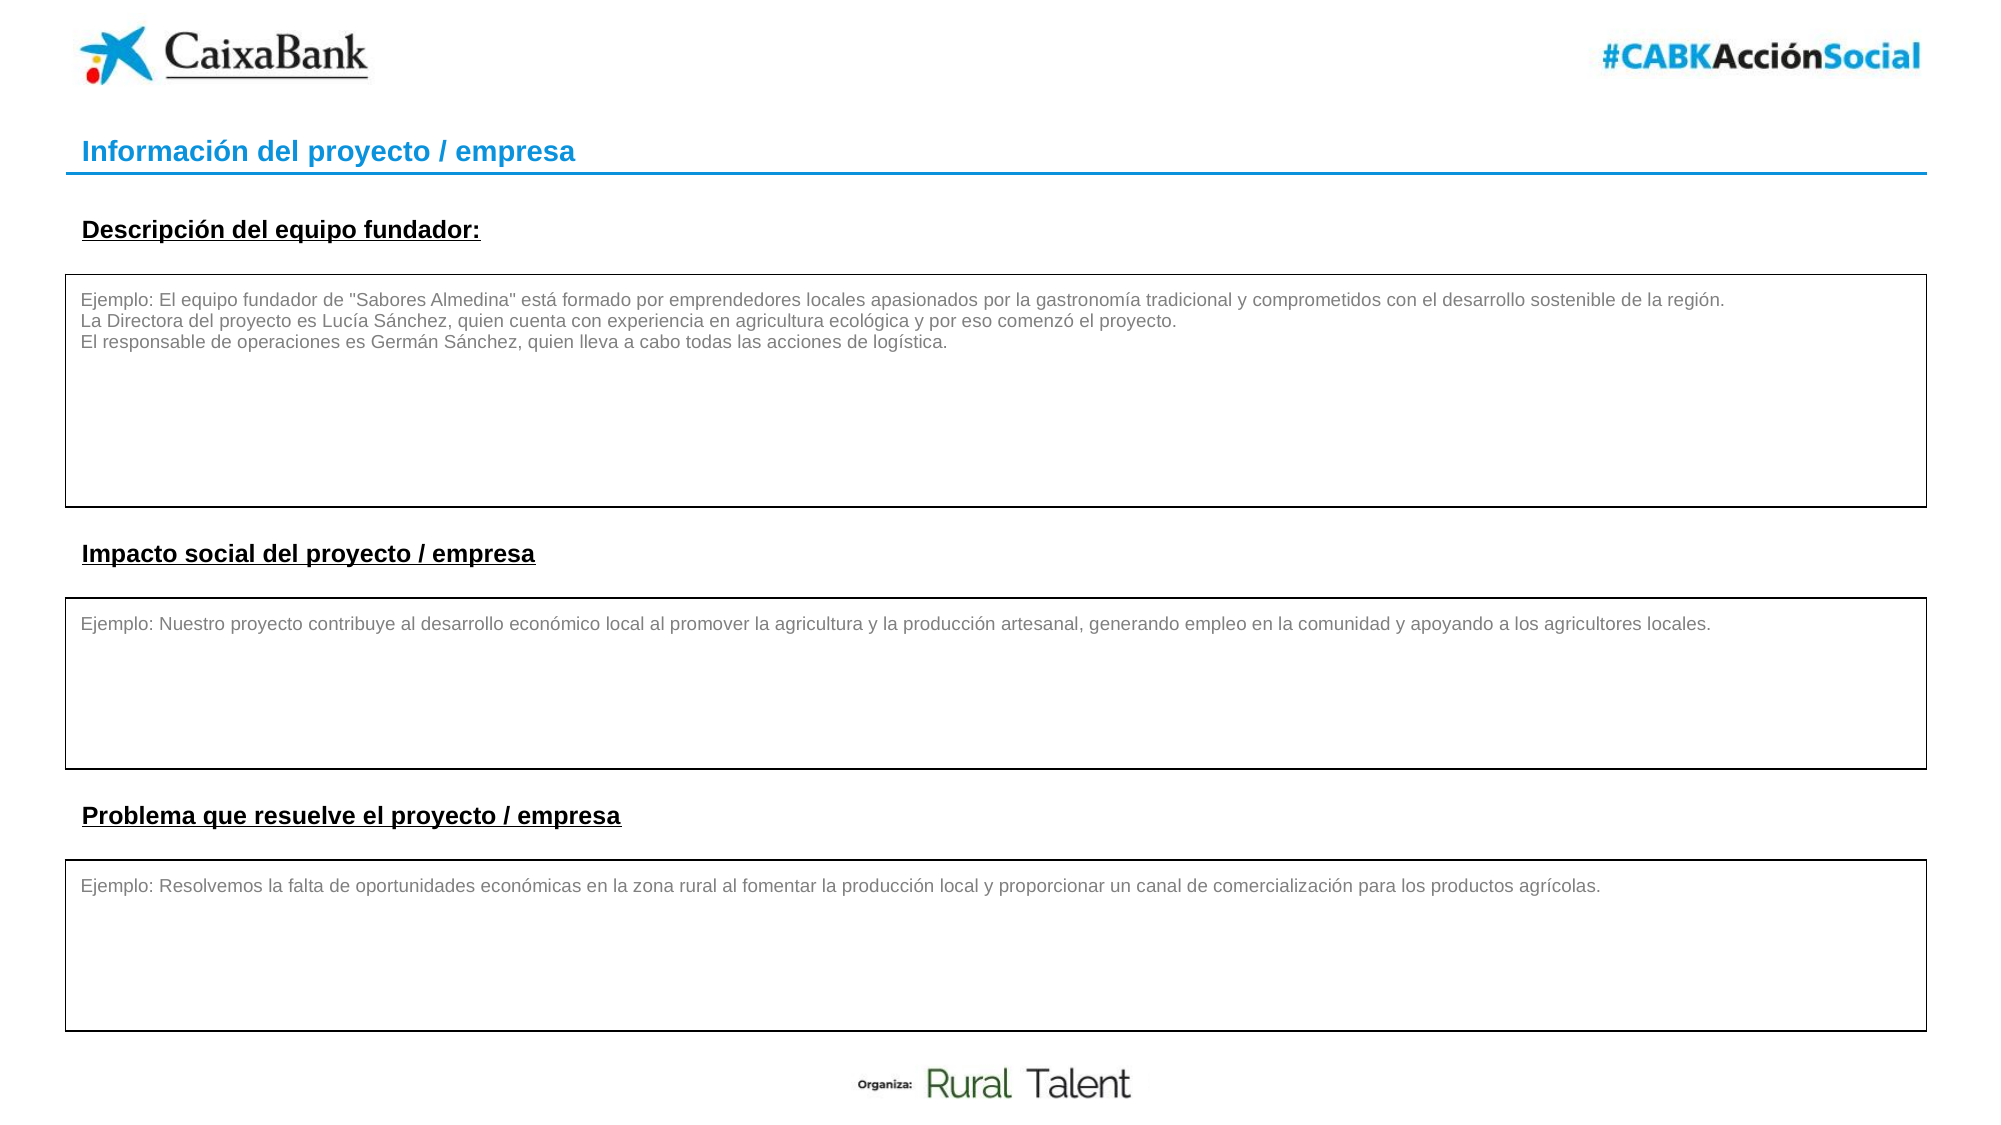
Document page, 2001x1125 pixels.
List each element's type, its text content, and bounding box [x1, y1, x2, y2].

text_box Descripción del equipo fundador: [65, 206, 738, 251]
table_header Ejemplo: Nuestro proyecto contribuye al desarrollo económico local al promover la agricultura y la producción artesanal, generando empleo en la comunidad y apoyando a los agricultores locales. [66, 599, 1926, 768]
picture [0, 13, 472, 94]
picture [850, 1050, 1150, 1117]
text_box Problema que resuelve el proyecto / empresa [65, 792, 738, 837]
text_box Información del proyecto / empresa [65, 128, 738, 172]
table_header Ejemplo: El equipo fundador de "Sabores Almedina" está formado por emprendedores locales apasionados por la gastronomía tradicional y comprometidos con el desarrollo sostenible de la región. La Directora del proyecto es Lucía Sánchez, quien cuenta con experiencia en agricultura ecológica y por eso comenzó el proyecto. El responsable de operaciones es Germán Sánchez, quien lleva a cabo todas las acciones de logística. [66, 275, 1926, 506]
picture [1510, 28, 2000, 79]
text_box Impacto social del proyecto / empresa [65, 530, 738, 575]
table_header Ejemplo: Resolvemos la falta de oportunidades económicas en la zona rural al fomentar la producción local y proporcionar un canal de comercialización para los productos agrícolas. [66, 861, 1926, 1030]
